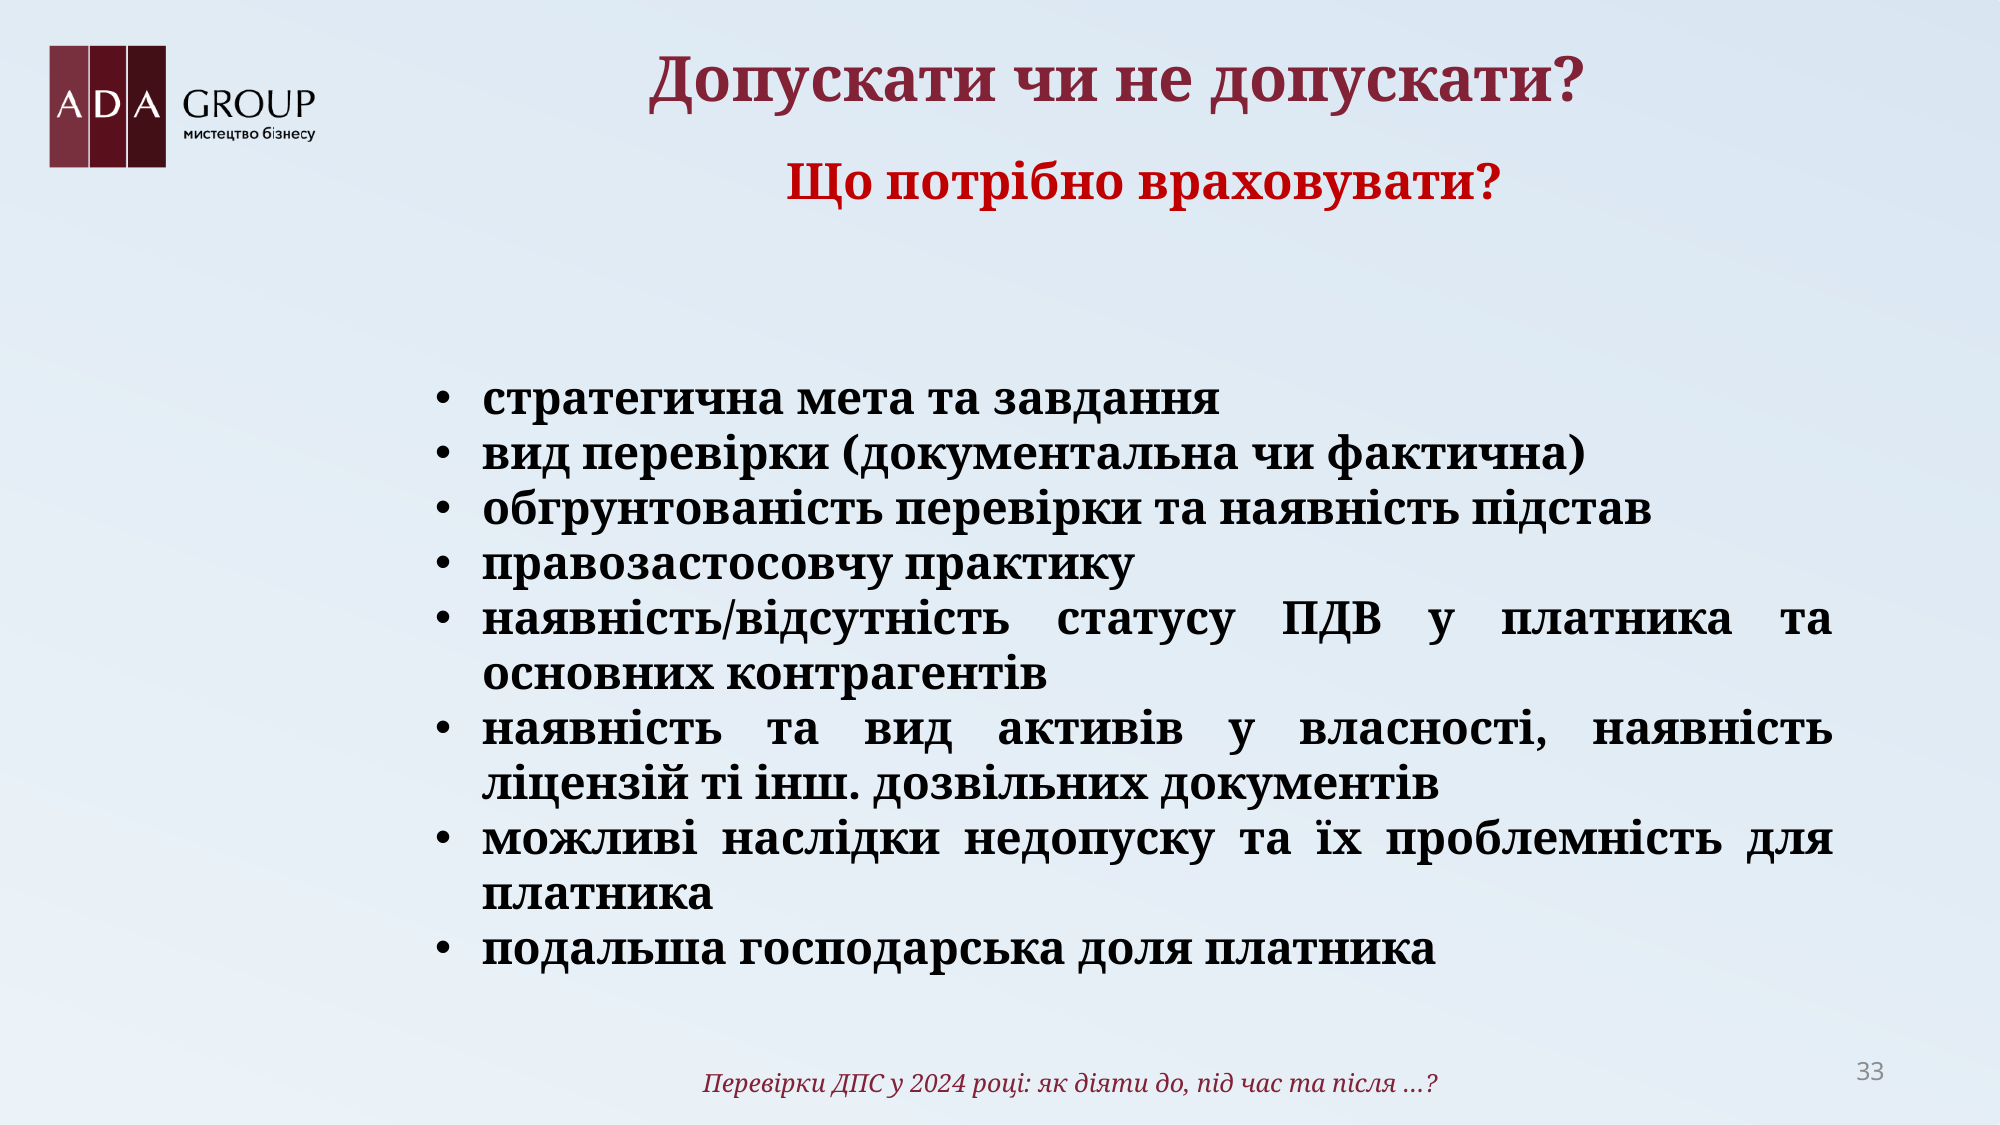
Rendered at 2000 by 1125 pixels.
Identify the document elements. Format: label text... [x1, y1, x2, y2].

picture [19, 34, 344, 178]
slide_number 33 [1432, 1042, 1900, 1103]
footer Перевірки ДПС у 2024 році: як діяти до, під час та після …? [515, 1058, 1626, 1106]
text_box Допускати чи не допускати? [338, 31, 1932, 122]
text_box Що потрібно враховувати? [353, 141, 1935, 217]
text_box стратегична мета та завдання вид перевірки (документальна чи фактична) обгрунтованість перевірки та наявність підстав правозастосовчу практику наявність/відсутність статусу ПДВ у платника та основних контрагентів наявність та вид активів у власності, наявність ліцензій ті інш. дозвільних документів можливі наслідки недопуску та їх проблемність для платника подальша господарська доля платника [420, 311, 1850, 982]
